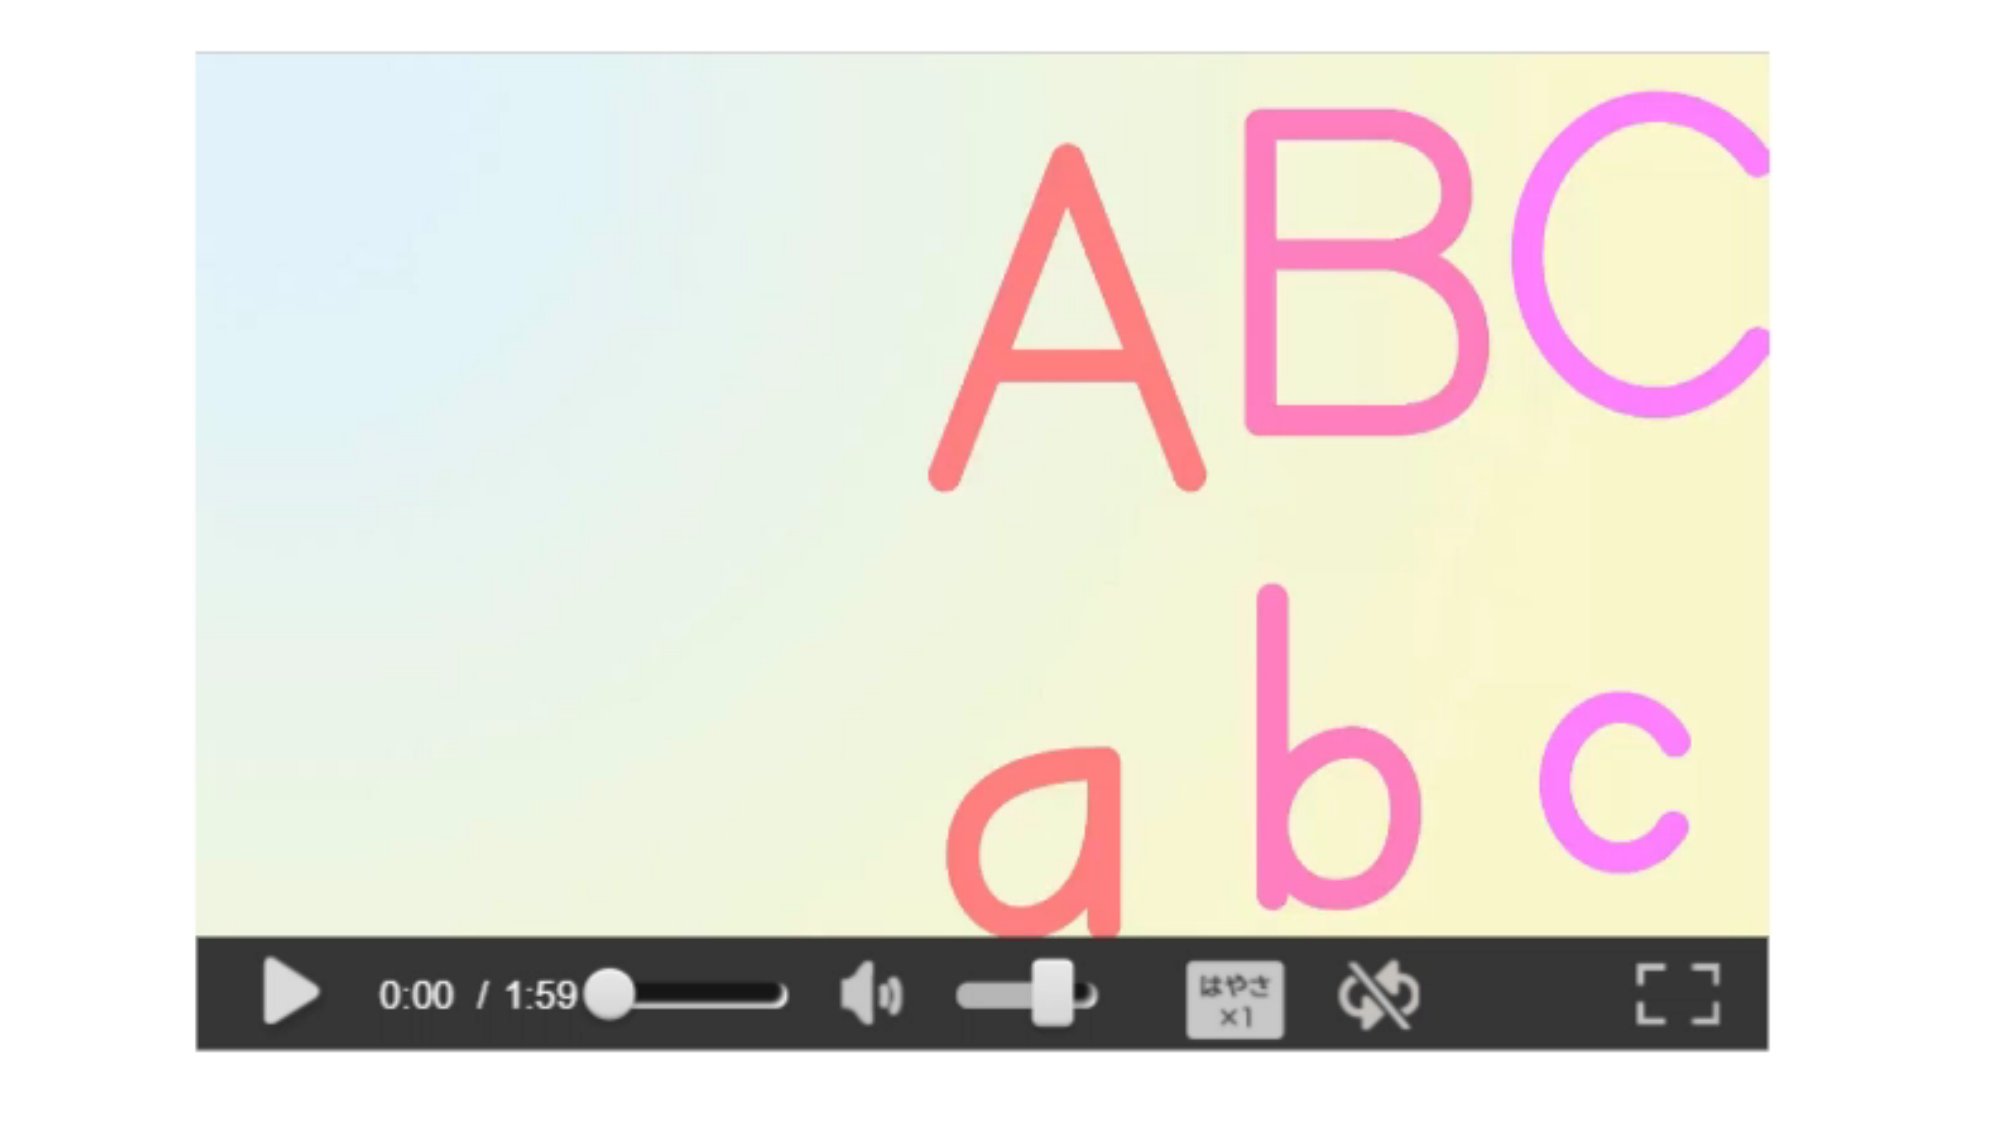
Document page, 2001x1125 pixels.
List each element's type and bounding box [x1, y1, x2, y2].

text_box [155, 31, 1804, 1094]
